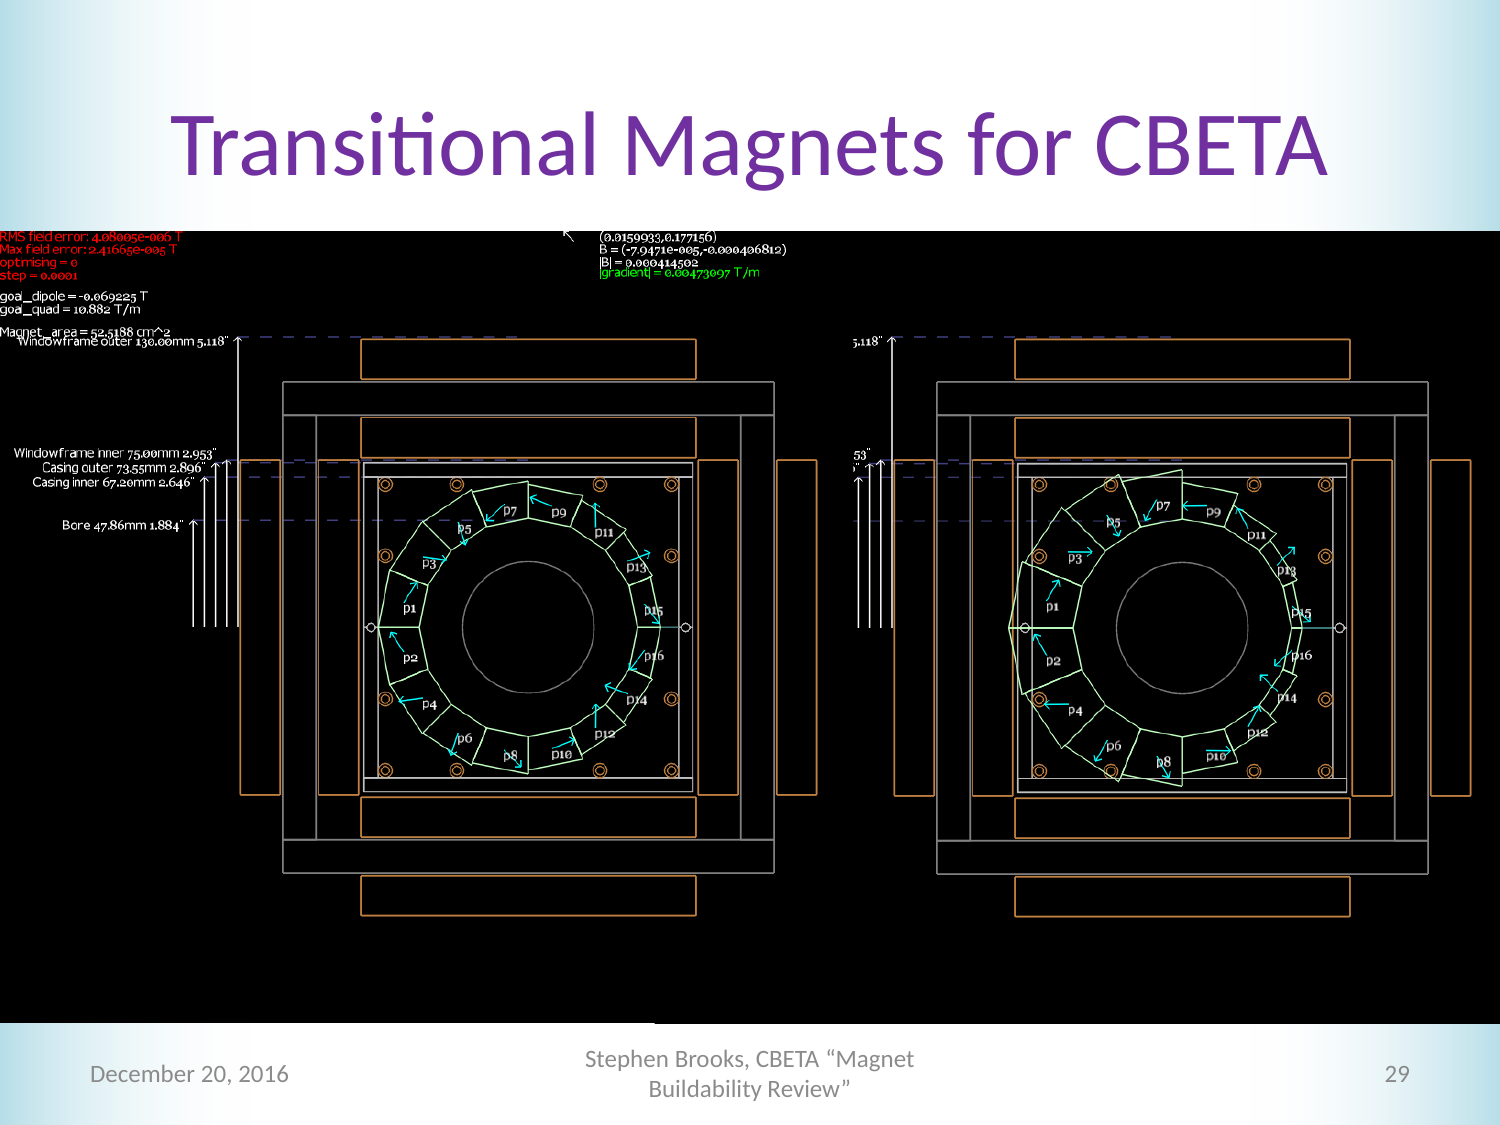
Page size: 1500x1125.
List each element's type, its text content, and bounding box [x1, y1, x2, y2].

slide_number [75, 1042, 425, 1103]
footer Stephen Brooks, CBETA “Magnet Buildability Review” [512, 1042, 988, 1103]
slide_number 29 [1074, 1042, 1425, 1103]
title Transitional Magnets for CBETA [75, 45, 1425, 230]
picture [0, 231, 1500, 1024]
